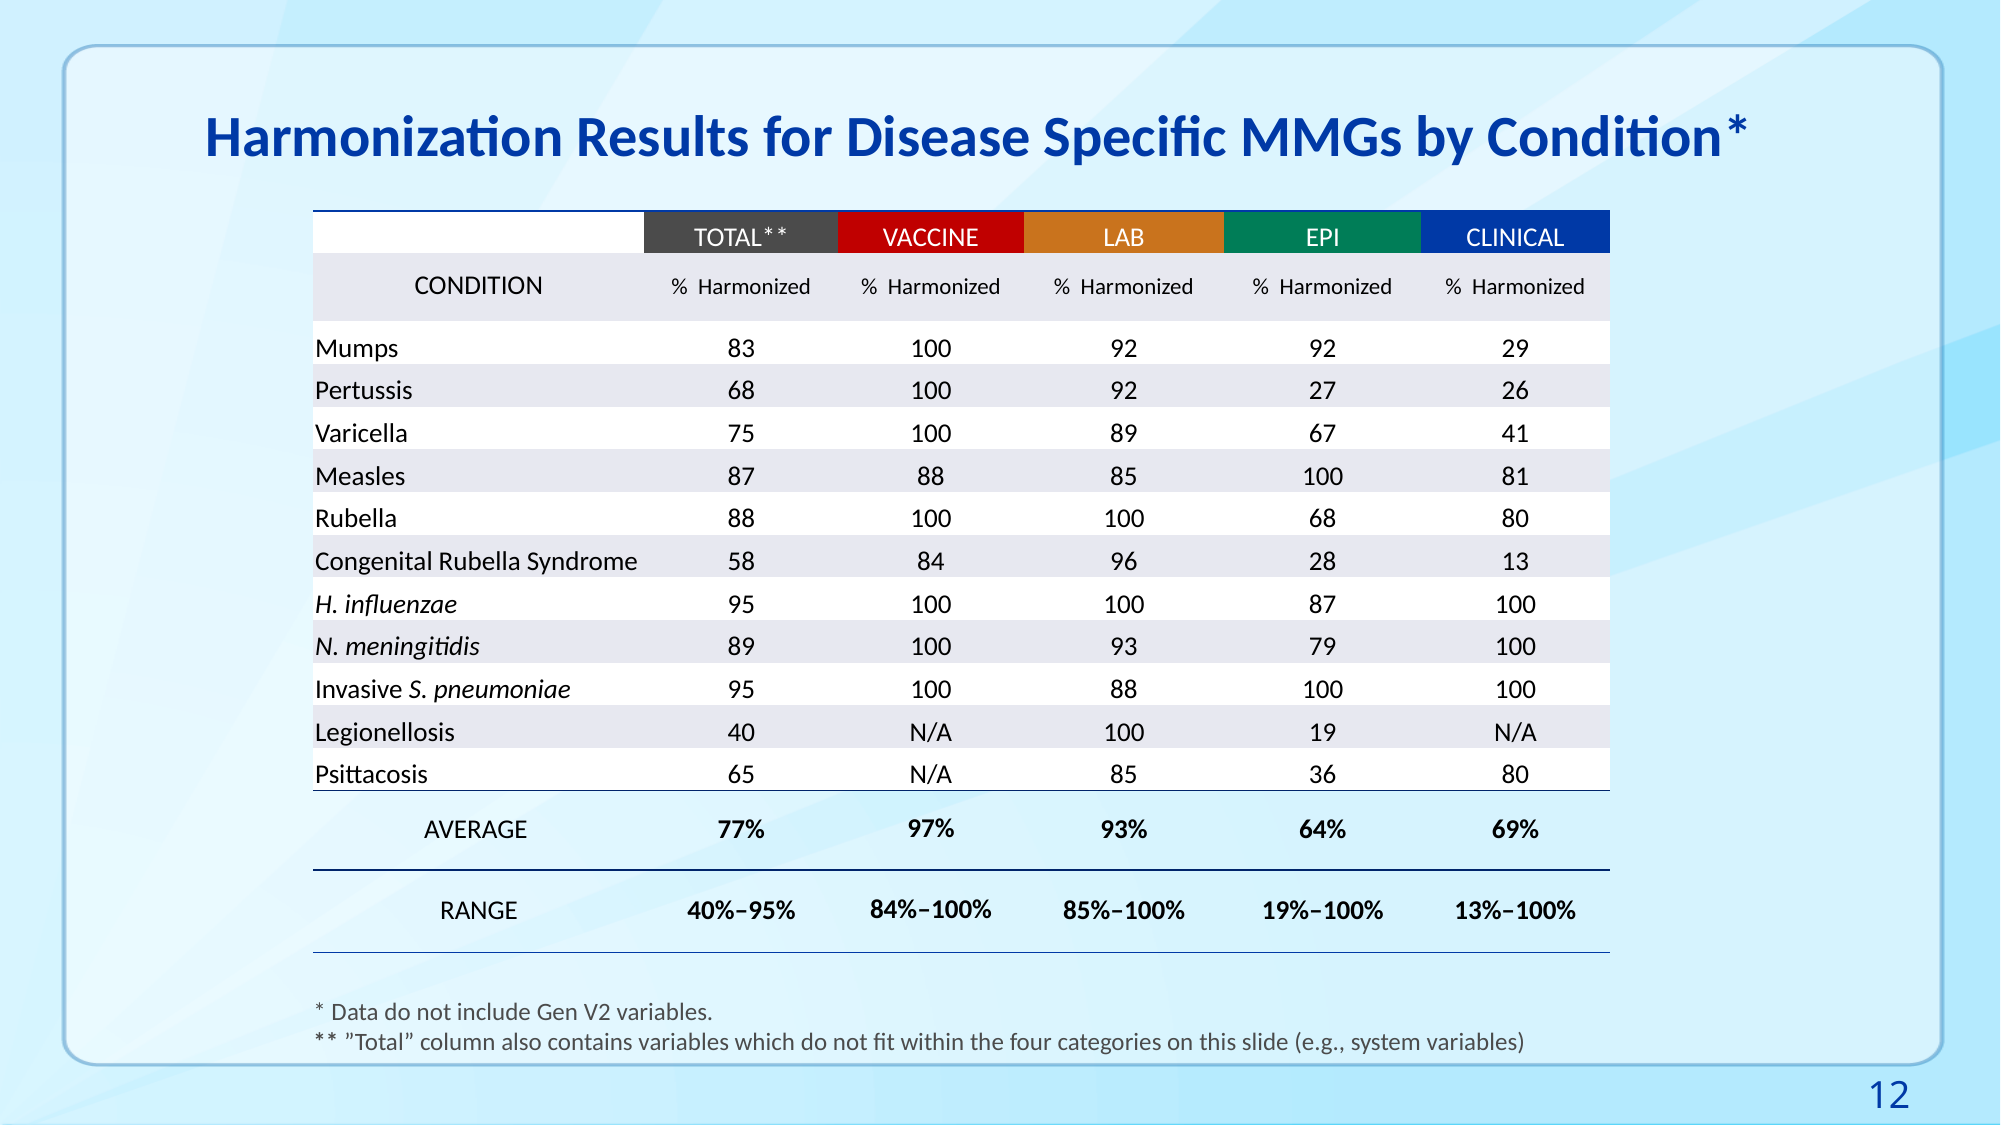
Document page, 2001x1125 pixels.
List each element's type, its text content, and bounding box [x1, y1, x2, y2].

table_cell 87 [644, 449, 838, 492]
table_cell 85 [1024, 449, 1224, 492]
table_cell 100 [838, 321, 1024, 364]
table_cell 100 [1024, 492, 1224, 535]
table_cell 36 [1224, 748, 1421, 790]
table_cell Pertussis [313, 364, 644, 407]
table_cell 13 [1421, 535, 1610, 577]
table_cell 87 [1224, 577, 1421, 620]
text_box * Data do not include Gen V2 variables. ** ”Total” column also contains variables which do not fit within the four categories on this slide (e.g., system variables) [298, 987, 1765, 1063]
table_cell 100 [838, 663, 1024, 705]
table_cell 40 [644, 705, 838, 748]
table_cell 13%‒100% [1421, 871, 1610, 952]
table_cell N/A [1421, 705, 1610, 748]
table_cell 79 [1224, 620, 1421, 663]
table_cell N/A [838, 748, 1024, 790]
table_cell 100 [838, 364, 1024, 407]
table_cell 29 [1421, 321, 1610, 364]
table_cell 95 [644, 577, 838, 620]
table_cell 19 [1224, 705, 1421, 748]
table_cell 69% [1421, 791, 1610, 869]
table_cell 40%‒95% [644, 871, 838, 952]
slide_number 12 [1852, 1063, 1978, 1124]
table_cell Psittacosis [313, 748, 644, 790]
table_cell AVERAGE [313, 791, 644, 869]
table_cell 67 [1224, 407, 1421, 449]
table_cell % Harmonized [838, 253, 1024, 321]
picture [0, 0, 2001, 1125]
table_cell Varicella [313, 407, 644, 449]
table_cell 100 [1024, 705, 1224, 748]
table_cell 96 [1024, 535, 1224, 577]
title Harmonization Results for Disease Specific MMGs by Condition* [177, 69, 1781, 176]
table_cell 84%‒100% [838, 871, 1024, 952]
table_cell 100 [838, 620, 1024, 663]
table_header TOTAL** [644, 212, 838, 253]
table_cell 100 [1224, 449, 1421, 492]
table_cell 88 [1024, 663, 1224, 705]
table_cell 83 [644, 321, 838, 364]
table_cell 19%‒100% [1224, 871, 1421, 952]
table_cell 28 [1224, 535, 1421, 577]
table_cell 77% [644, 791, 838, 869]
table_cell 100 [838, 407, 1024, 449]
table_cell % Harmonized [1421, 253, 1610, 321]
table_cell N. meningitidis [313, 620, 644, 663]
table_cell 92 [1024, 364, 1224, 407]
table_cell Invasive S. pneumoniae [313, 663, 644, 705]
table_cell 92 [1024, 321, 1224, 364]
table_cell 68 [1224, 492, 1421, 535]
table_header LAB [1024, 212, 1224, 253]
table_cell 84 [838, 535, 1024, 577]
table_cell 100 [1421, 577, 1610, 620]
table_cell % Harmonized [644, 253, 838, 321]
table_cell 58 [644, 535, 838, 577]
table_cell Rubella [313, 492, 644, 535]
table_cell 75 [644, 407, 838, 449]
table_cell 80 [1421, 748, 1610, 790]
table_cell CONDITION [313, 253, 644, 321]
table_cell 85%‒100% [1024, 871, 1224, 952]
table_cell 97% [838, 791, 1024, 869]
table_cell 81 [1421, 449, 1610, 492]
table_cell 80 [1421, 492, 1610, 535]
table_cell 95 [644, 663, 838, 705]
table_cell N/A [838, 705, 1024, 748]
table_cell 100 [1224, 663, 1421, 705]
table_cell 85 [1024, 748, 1224, 790]
table_cell 93% [1024, 791, 1224, 869]
table_header [313, 212, 644, 253]
table_cell % Harmonized [1024, 253, 1224, 321]
table_header EPI [1224, 212, 1421, 253]
table_cell 93 [1024, 620, 1224, 663]
table_cell 68 [644, 364, 838, 407]
table_cell 88 [644, 492, 838, 535]
table_header CLINICAL [1421, 212, 1610, 253]
table_cell 89 [644, 620, 838, 663]
table_cell 64% [1224, 791, 1421, 869]
table_cell % Harmonized [1224, 253, 1421, 321]
table_cell 65 [644, 748, 838, 790]
table_cell 100 [1421, 663, 1610, 705]
table_cell 100 [838, 577, 1024, 620]
table_cell Measles [313, 449, 644, 492]
table_cell 26 [1421, 364, 1610, 407]
table_cell 88 [838, 449, 1024, 492]
table_cell 100 [838, 492, 1024, 535]
table_cell Mumps [313, 321, 644, 364]
table_cell H. influenzae [313, 577, 644, 620]
table_cell 100 [1024, 577, 1224, 620]
table_cell RANGE [313, 871, 644, 952]
table_header VACCINE [838, 212, 1024, 253]
table_cell 100 [1421, 620, 1610, 663]
table_cell Congenital Rubella Syndrome [313, 535, 644, 577]
table_cell Legionellosis [313, 705, 644, 748]
table_cell 89 [1024, 407, 1224, 449]
table_cell 41 [1421, 407, 1610, 449]
table_cell 92 [1224, 321, 1421, 364]
table_cell 27 [1224, 364, 1421, 407]
